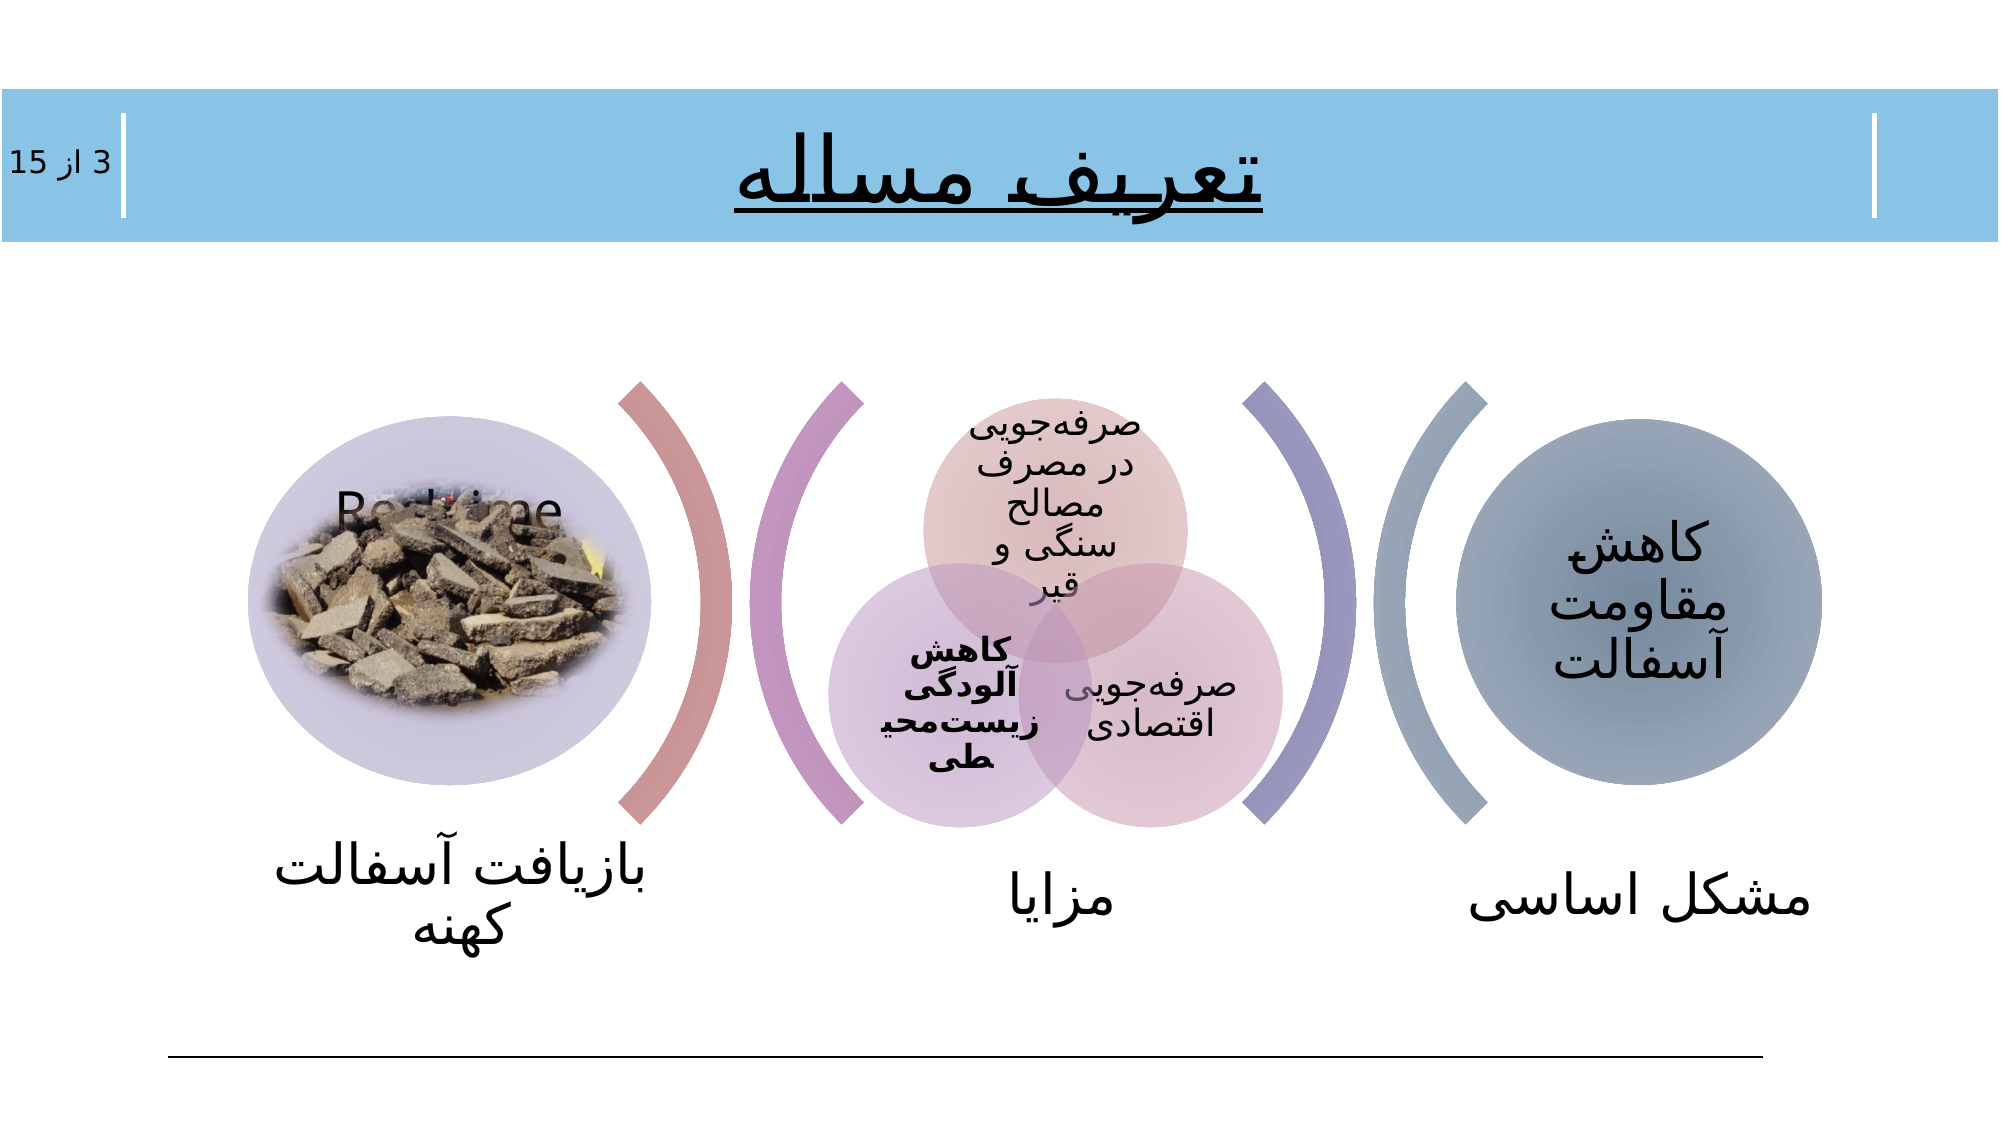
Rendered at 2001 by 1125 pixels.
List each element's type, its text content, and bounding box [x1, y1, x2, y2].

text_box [105, 222, 2000, 1027]
text_box 3 از 15 [0, 135, 166, 188]
picture [252, 473, 639, 729]
title تعریف مساله [200, 87, 1795, 217]
